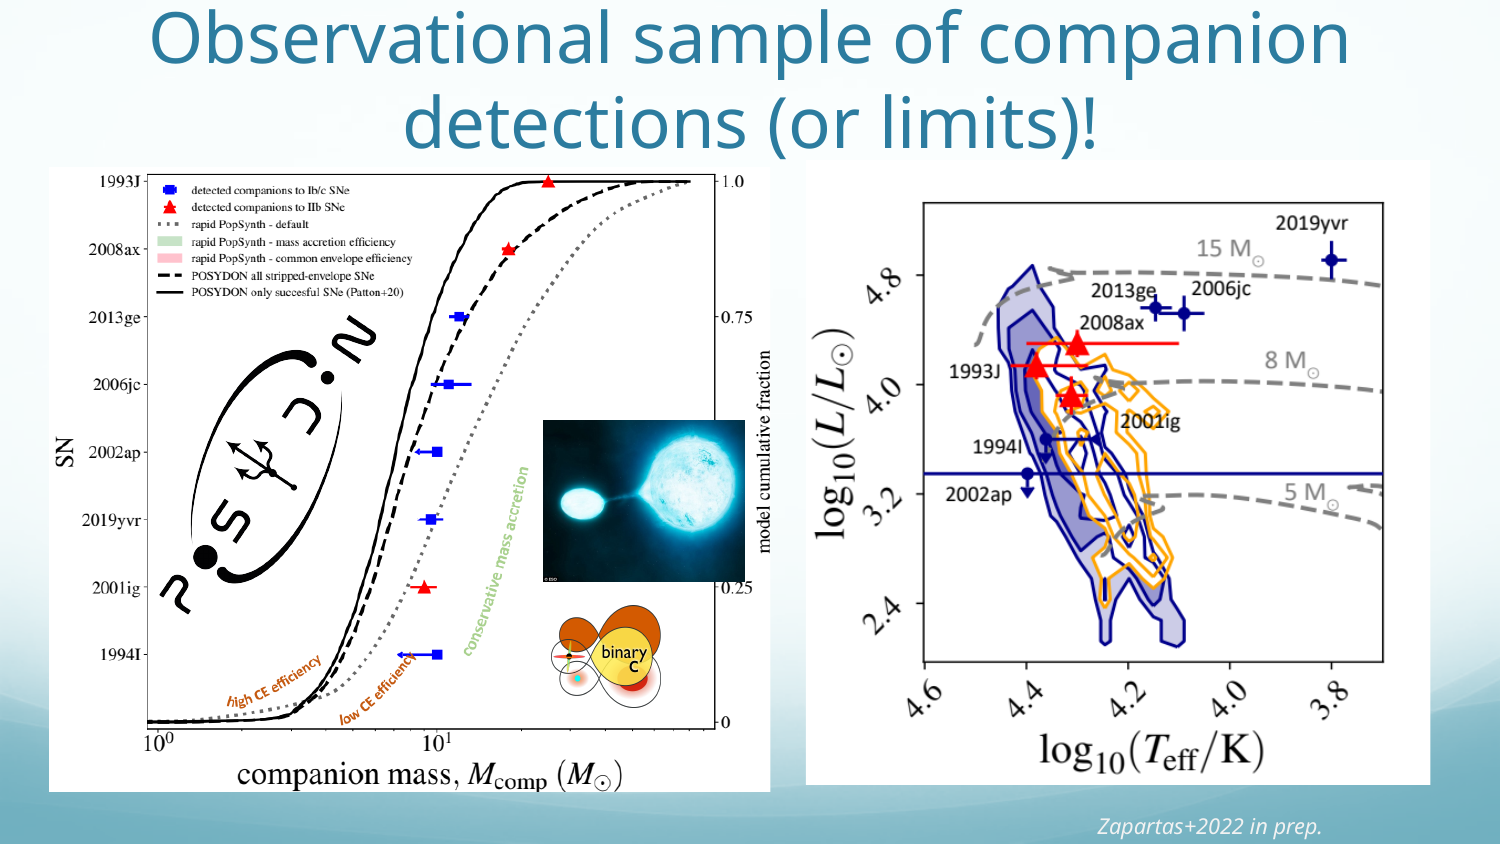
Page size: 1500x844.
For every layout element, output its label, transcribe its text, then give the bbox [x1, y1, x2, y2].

picture [48, 167, 771, 792]
text_box Zapartas+2022 in prep. [1082, 805, 1339, 844]
title Observational sample of companion detections (or limits)! [91, 54, 1411, 171]
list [805, 159, 1431, 786]
